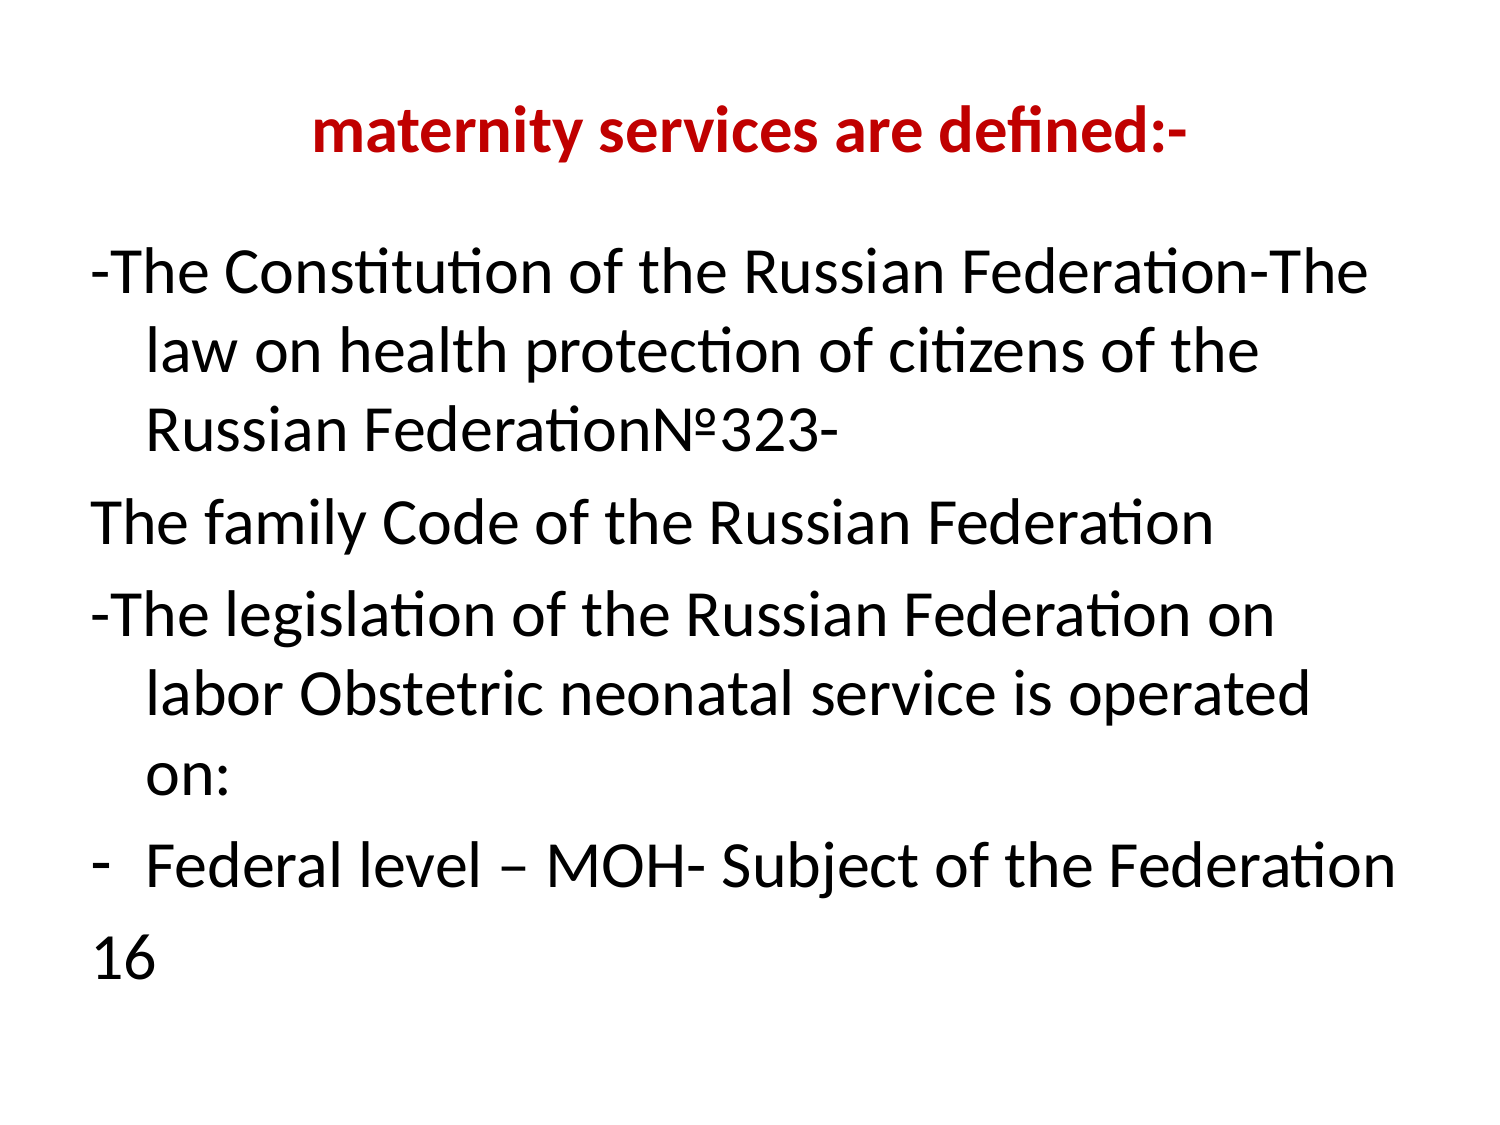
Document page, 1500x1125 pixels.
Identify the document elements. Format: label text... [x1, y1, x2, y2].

title maternity services are defined:- [75, 30, 1425, 219]
list -The Constitution of the Russian Federation-The law on health protection of citizens of the Russian Federation№323- The family Code of the Russian Federation -The legislation of the Russian Federation on labor Obstetric neonatal service is operated on: Federal level – MOH- Subject of the Federation 16 [75, 219, 1425, 1079]
